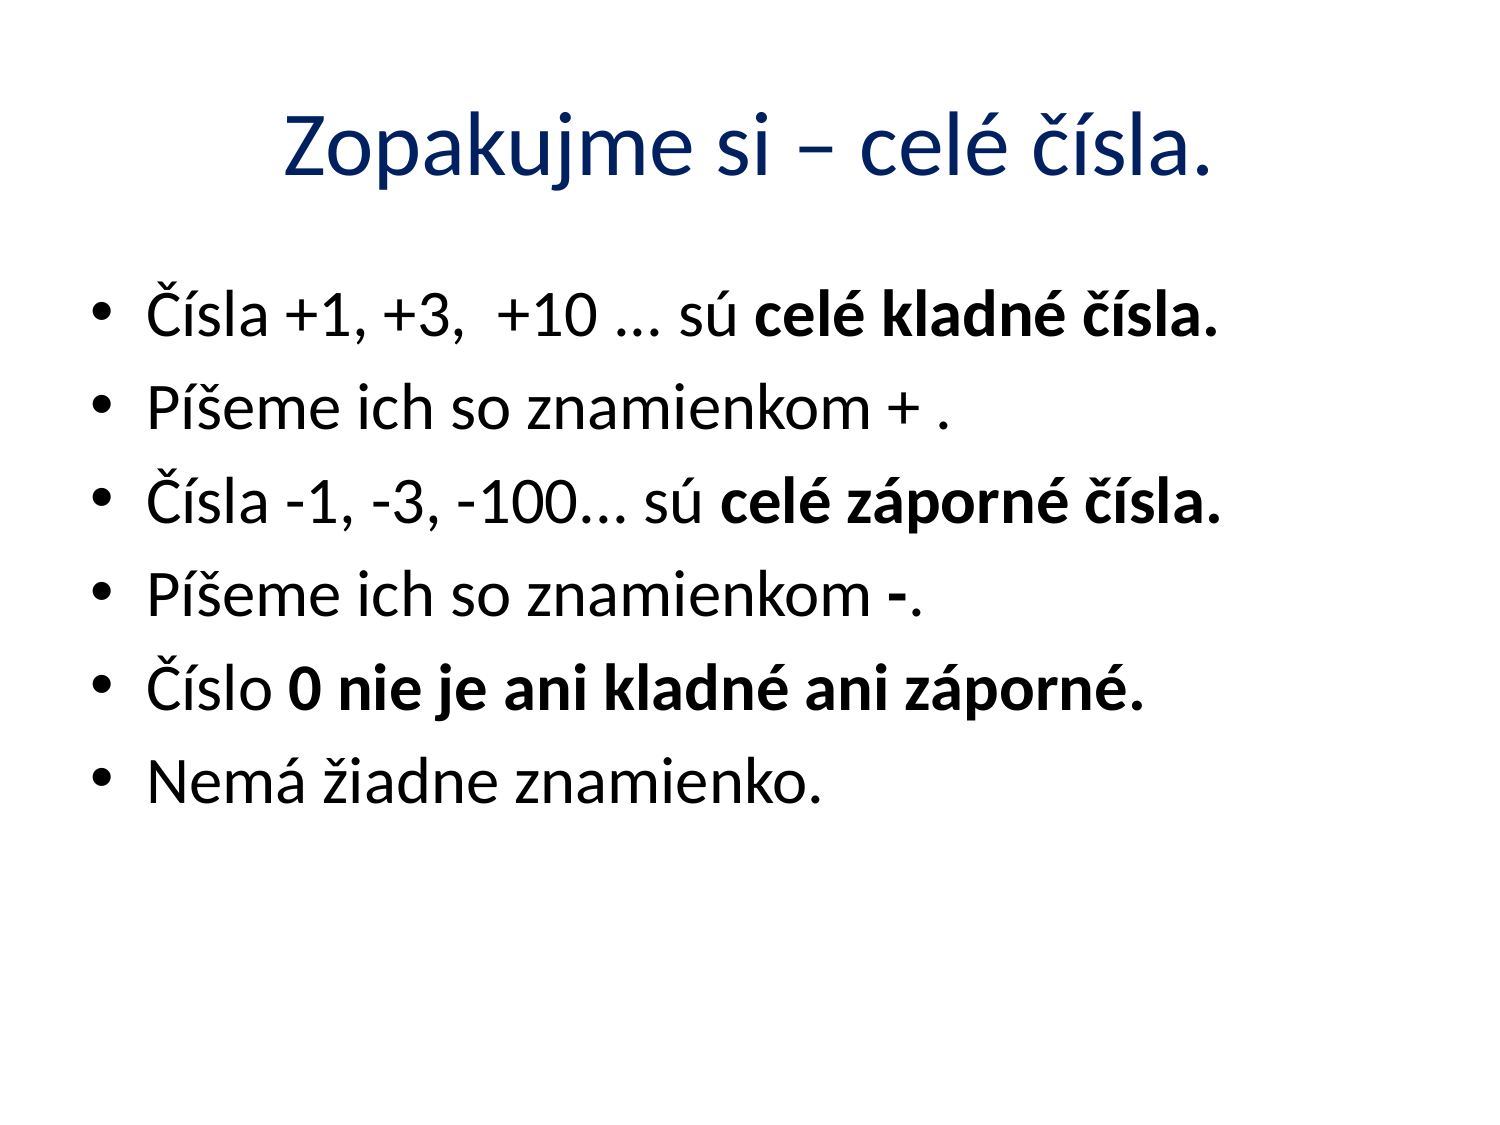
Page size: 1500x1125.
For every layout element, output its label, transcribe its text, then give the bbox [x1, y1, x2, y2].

list Čísla +1, +3, +10 ... sú celé kladné čísla. Píšeme ich so znamienkom + . Čísla -1, -3, -100... sú celé záporné čísla. Píšeme ich so znamienkom -. Číslo 0 nie je ani kladné ani záporné. Nemá žiadne znamienko. [75, 262, 1425, 1005]
title Zopakujme si – celé čísla. [75, 45, 1425, 233]
